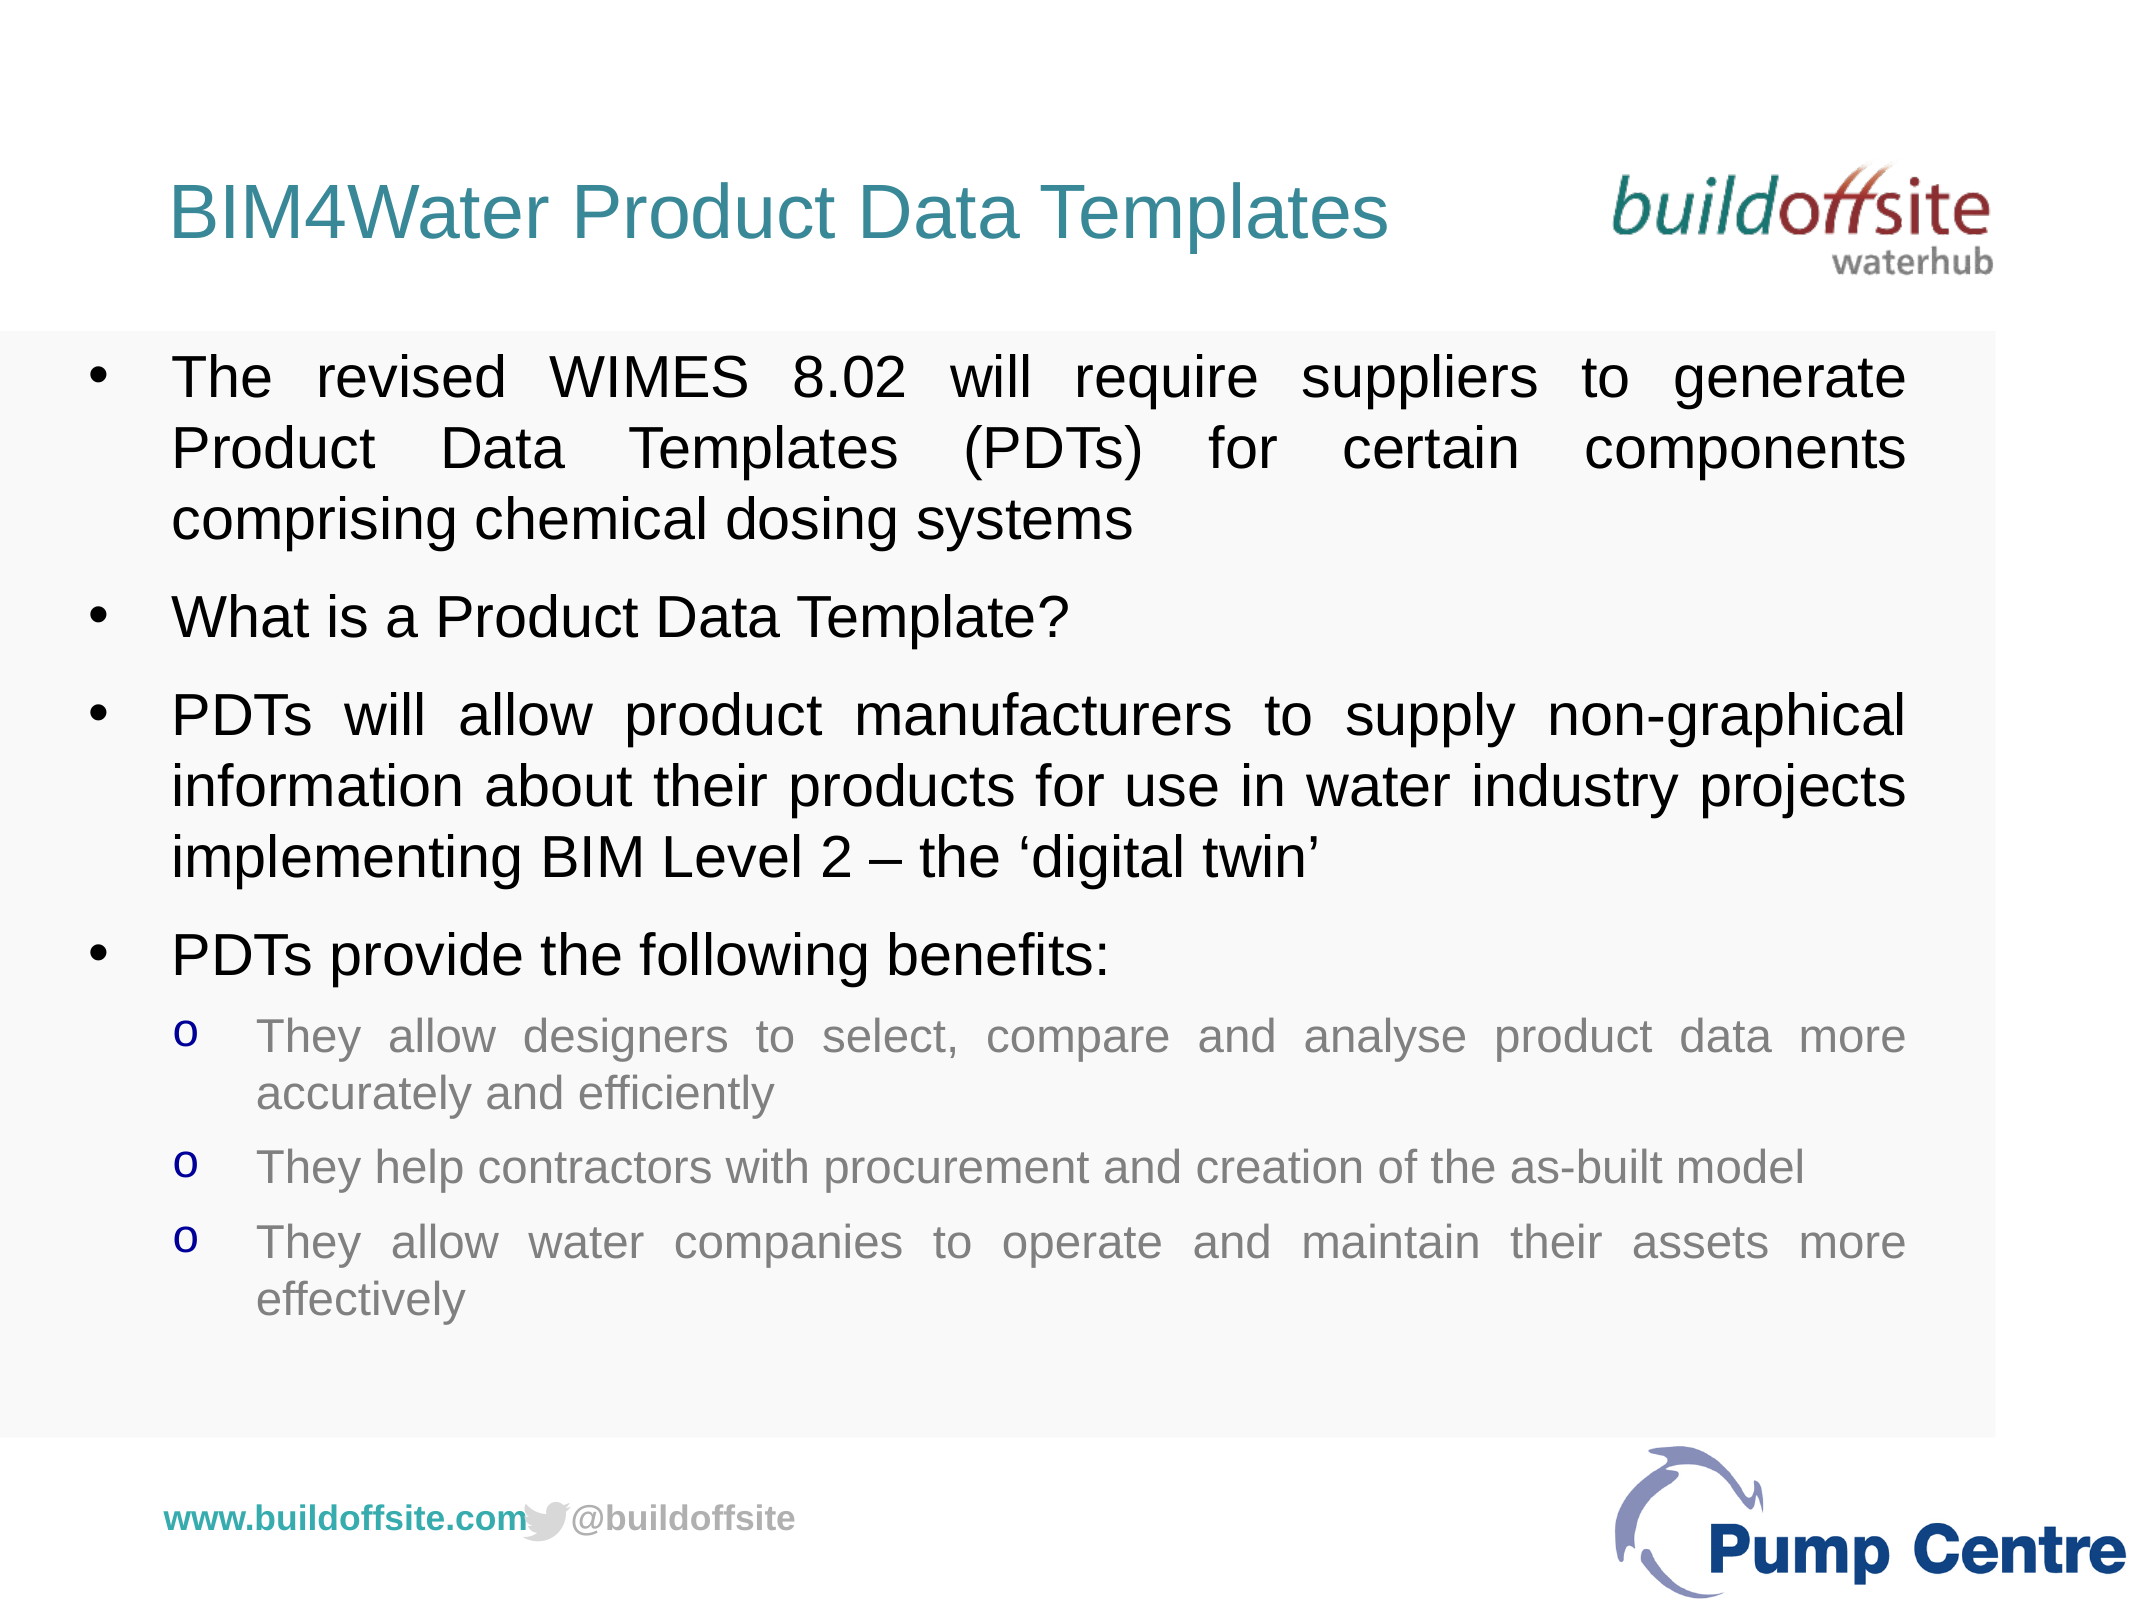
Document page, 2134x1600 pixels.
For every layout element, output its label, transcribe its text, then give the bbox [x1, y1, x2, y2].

text_box The revised WIMES 8.02 will require suppliers to generate Product Data Templates (PDTs) for certain components comprising chemical dosing systems What is a Product Data Template? PDTs will allow product manufacturers to supply non-graphical information about their products for use in water industry projects implementing BIM Level 2 – the ‘digital twin’ PDTs provide the following benefits: They allow designers to select, compare and analyse product data more accurately and efficiently They help contractors with procurement and creation of the as-built model They allow water companies to operate and maintain their assets more effectively [73, 330, 1925, 1333]
picture [1822, 241, 2009, 283]
title BIM4Water Product Data Templates [146, 23, 1759, 256]
picture [1759, 153, 1992, 236]
picture [1614, 1446, 2128, 1600]
